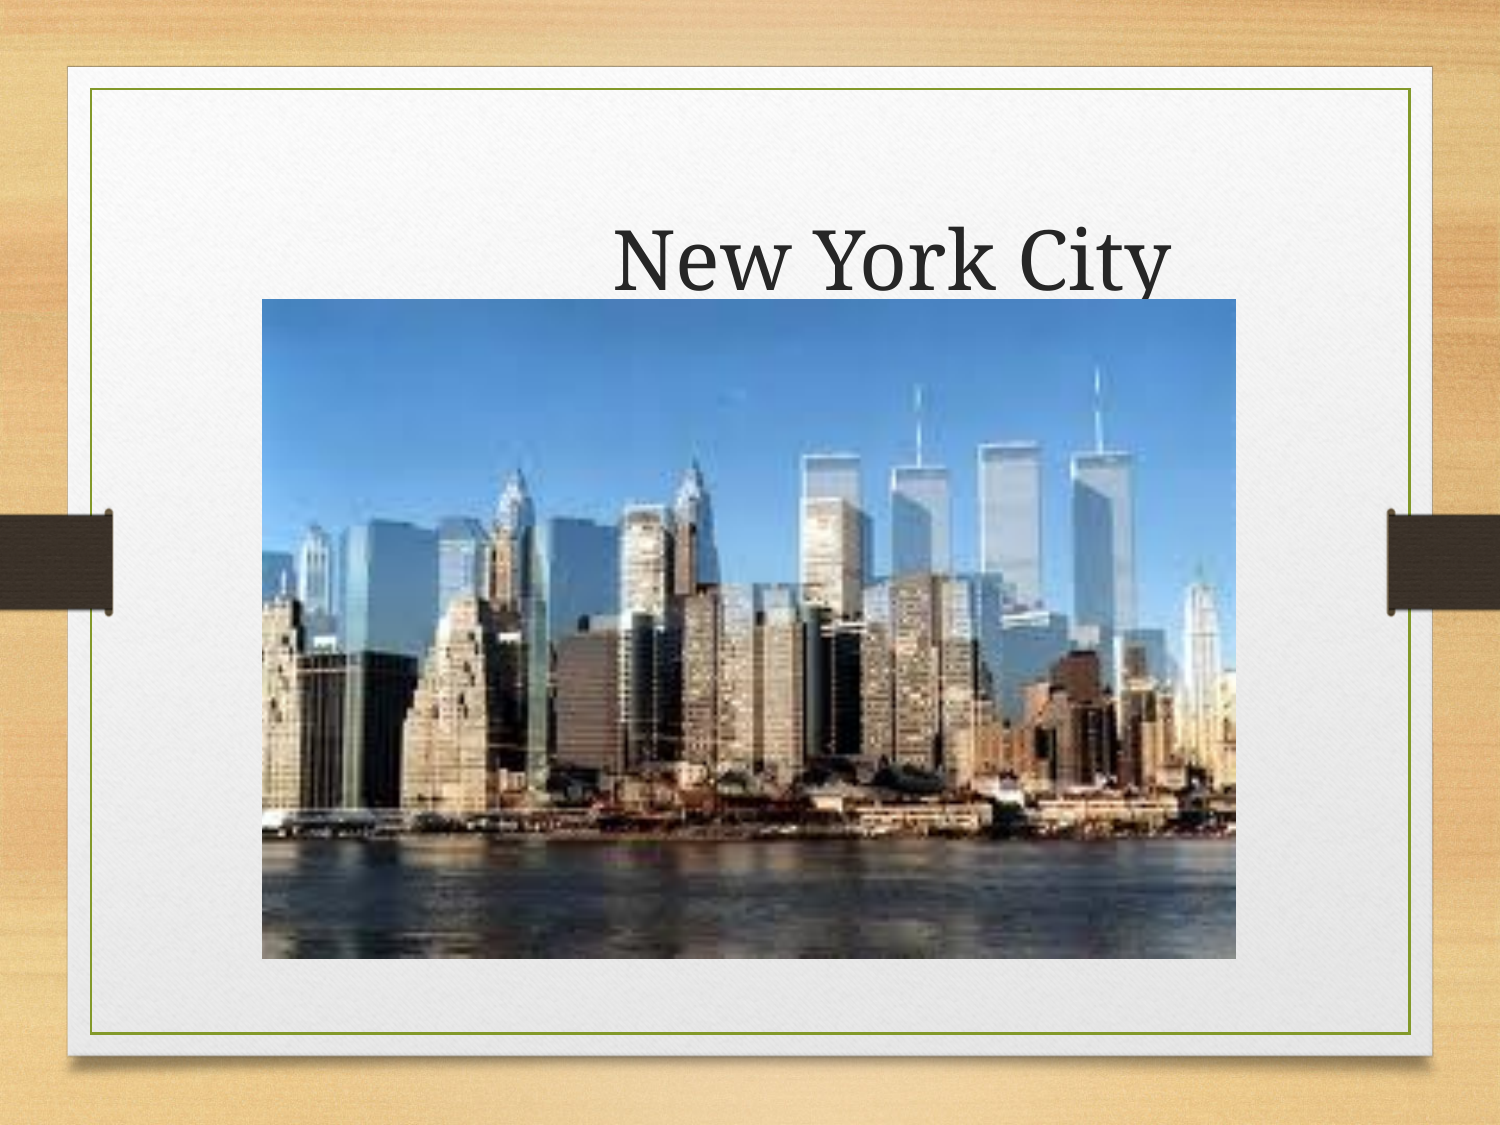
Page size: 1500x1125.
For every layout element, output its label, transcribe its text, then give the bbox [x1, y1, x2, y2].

title New York City [193, 150, 1309, 365]
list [262, 299, 1236, 960]
picture [0, 0, 1500, 1125]
